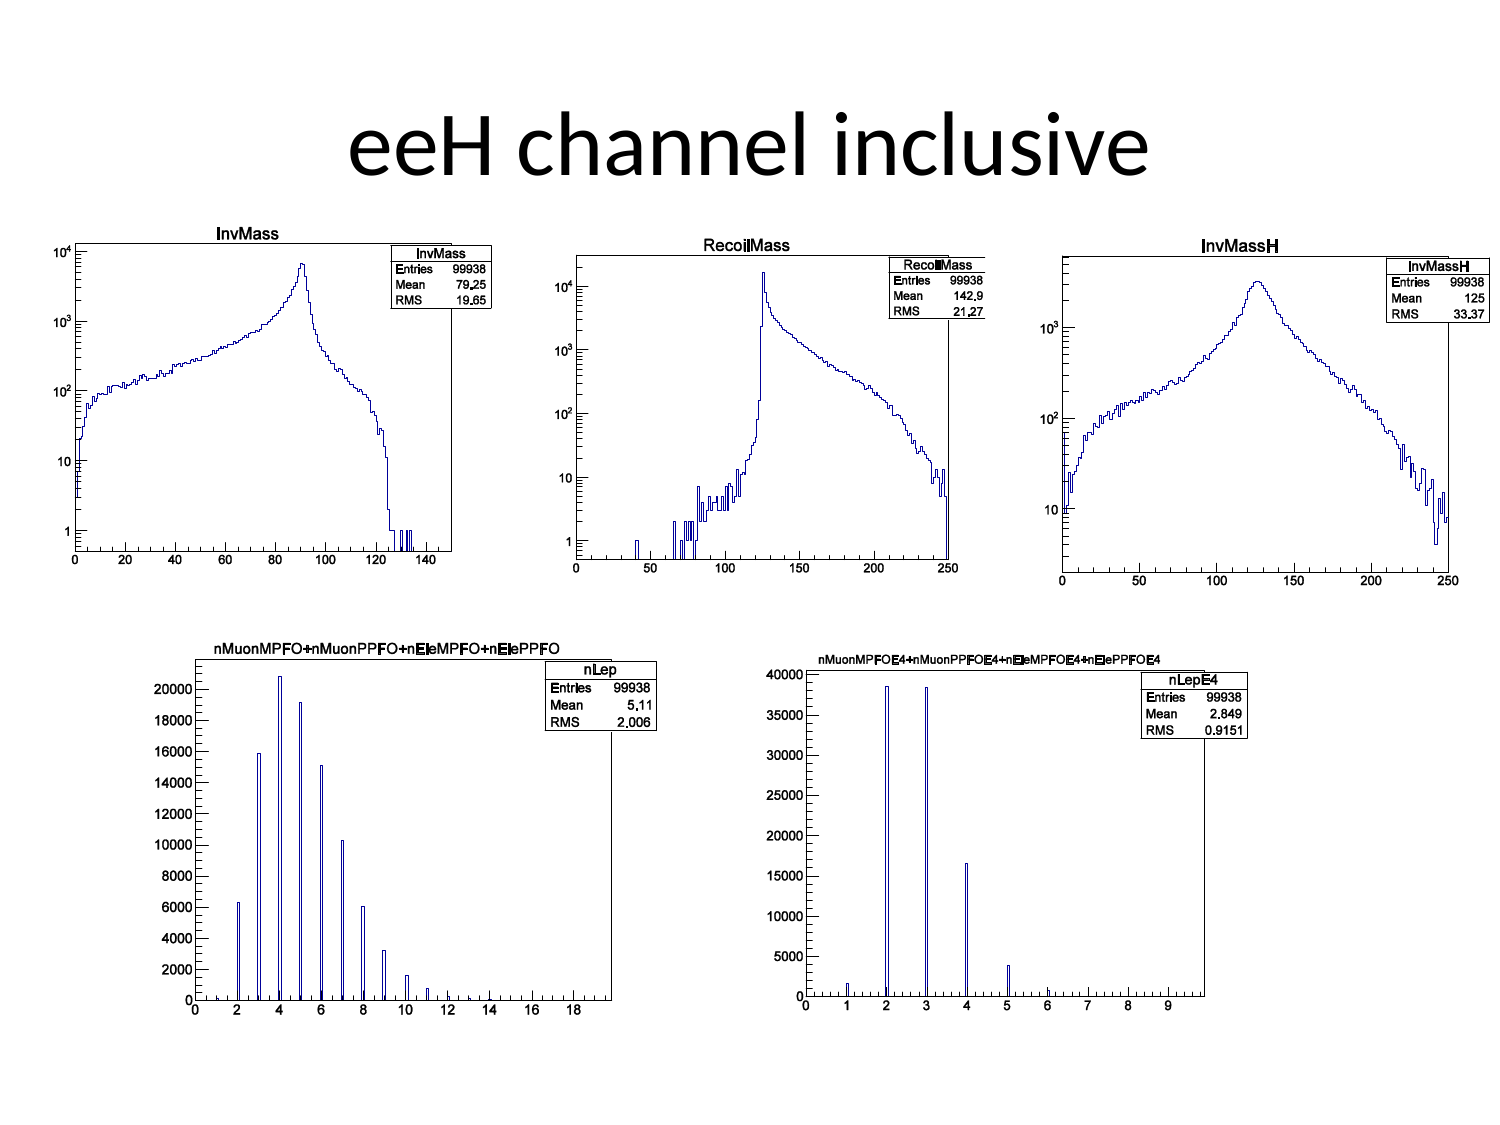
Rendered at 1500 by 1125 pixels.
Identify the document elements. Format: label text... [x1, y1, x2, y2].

title eeH channel inclusive [75, 45, 1425, 230]
picture [111, 633, 668, 1066]
picture [0, 219, 1500, 633]
picture [726, 644, 1259, 1059]
